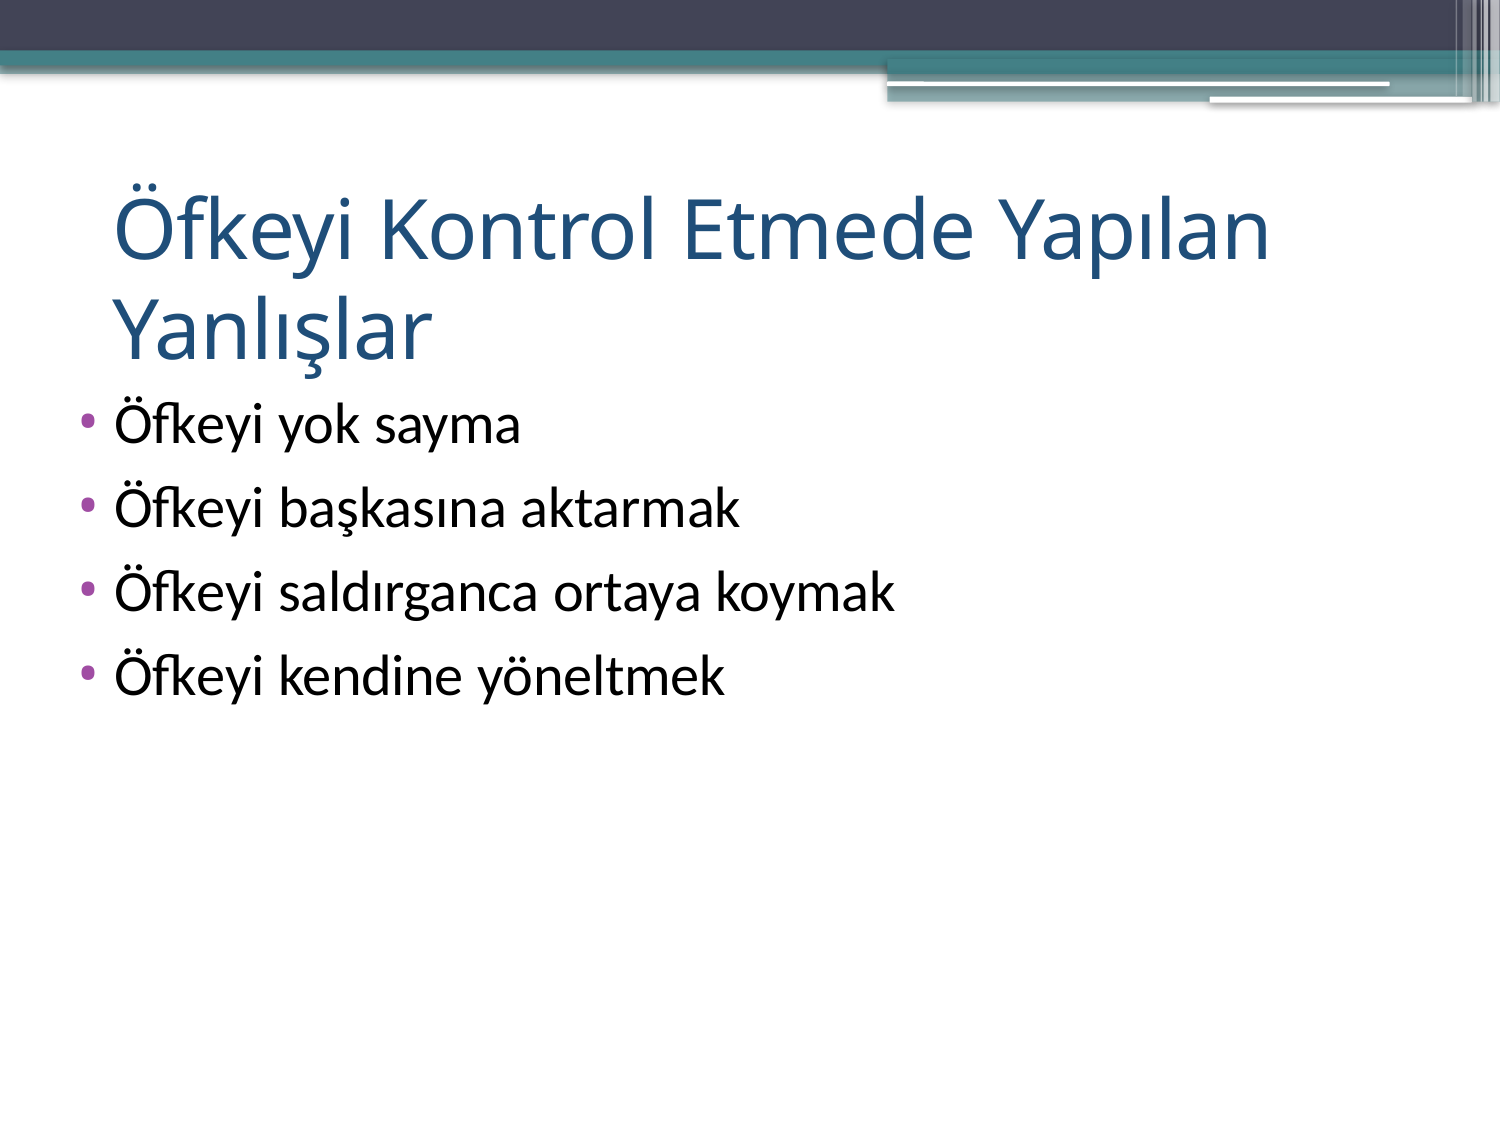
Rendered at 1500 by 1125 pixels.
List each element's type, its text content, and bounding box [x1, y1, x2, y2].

title Öfkeyi Kontrol Etmede Yapılan Yanlışlar [75, 173, 1425, 377]
list Öfkeyi yok sayma Öfkeyi başkasına aktarmak Öfkeyi saldırganca ortaya koymak Öfkeyi kendine yöneltmek [75, 377, 1425, 1023]
